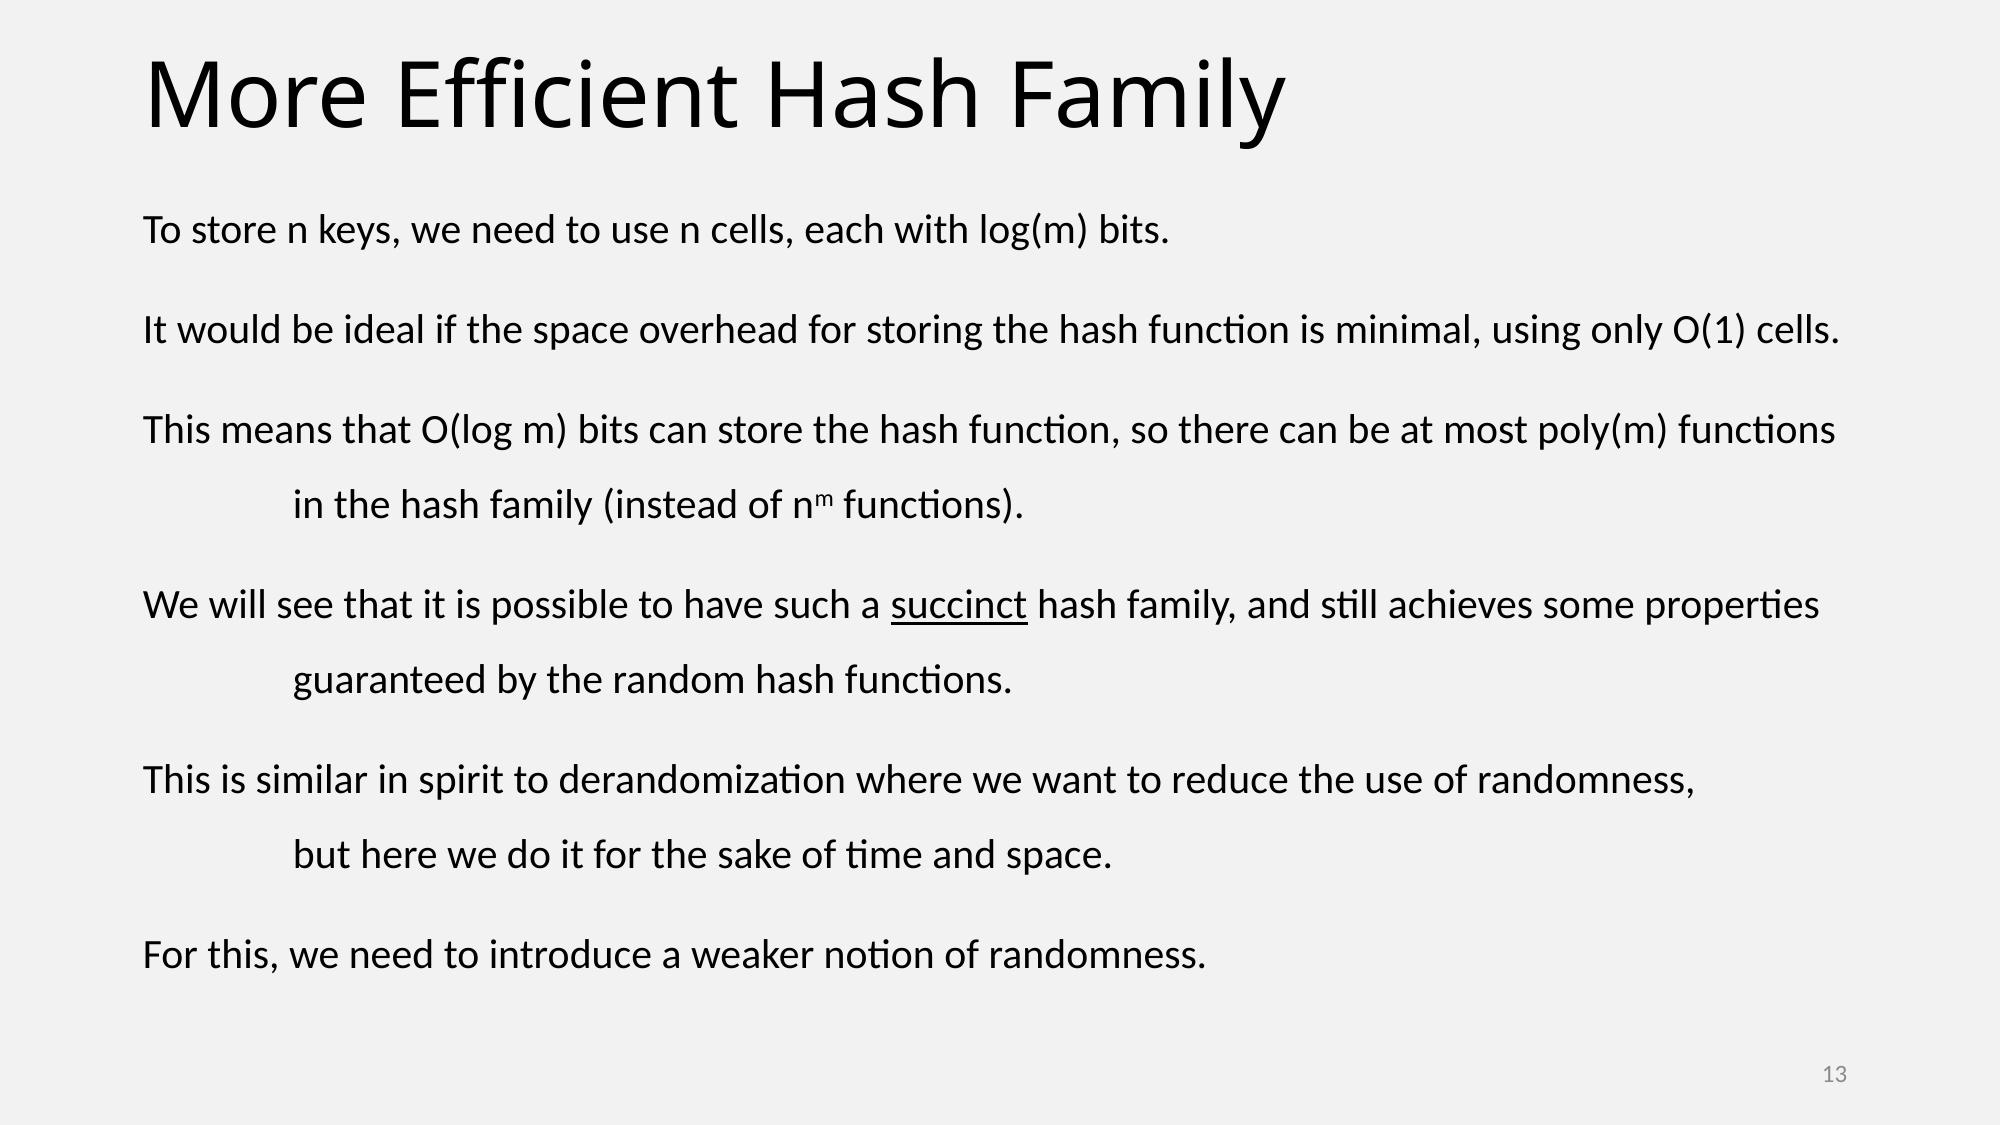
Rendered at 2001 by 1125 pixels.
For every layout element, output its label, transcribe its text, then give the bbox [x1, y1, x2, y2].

title More Efficient Hash Family [128, 17, 1854, 179]
text_box To store n keys, we need to use n cells, each with log(m) bits. It would be ideal if the space overhead for storing the hash function is minimal, using only O(1) cells. This means that O(log m) bits can store the hash function, so there can be at most poly(m) functions in the hash family (instead of nm functions). We will see that it is possible to have such a succinct hash family, and still achieves some properties guaranteed by the random hash functions. This is similar in spirit to derandomization where we want to reduce the use of randomness, but here we do it for the sake of time and space. For this, we need to introduce a weaker notion of randomness. [128, 194, 1929, 985]
slide_number 13 [1412, 1042, 1863, 1103]
